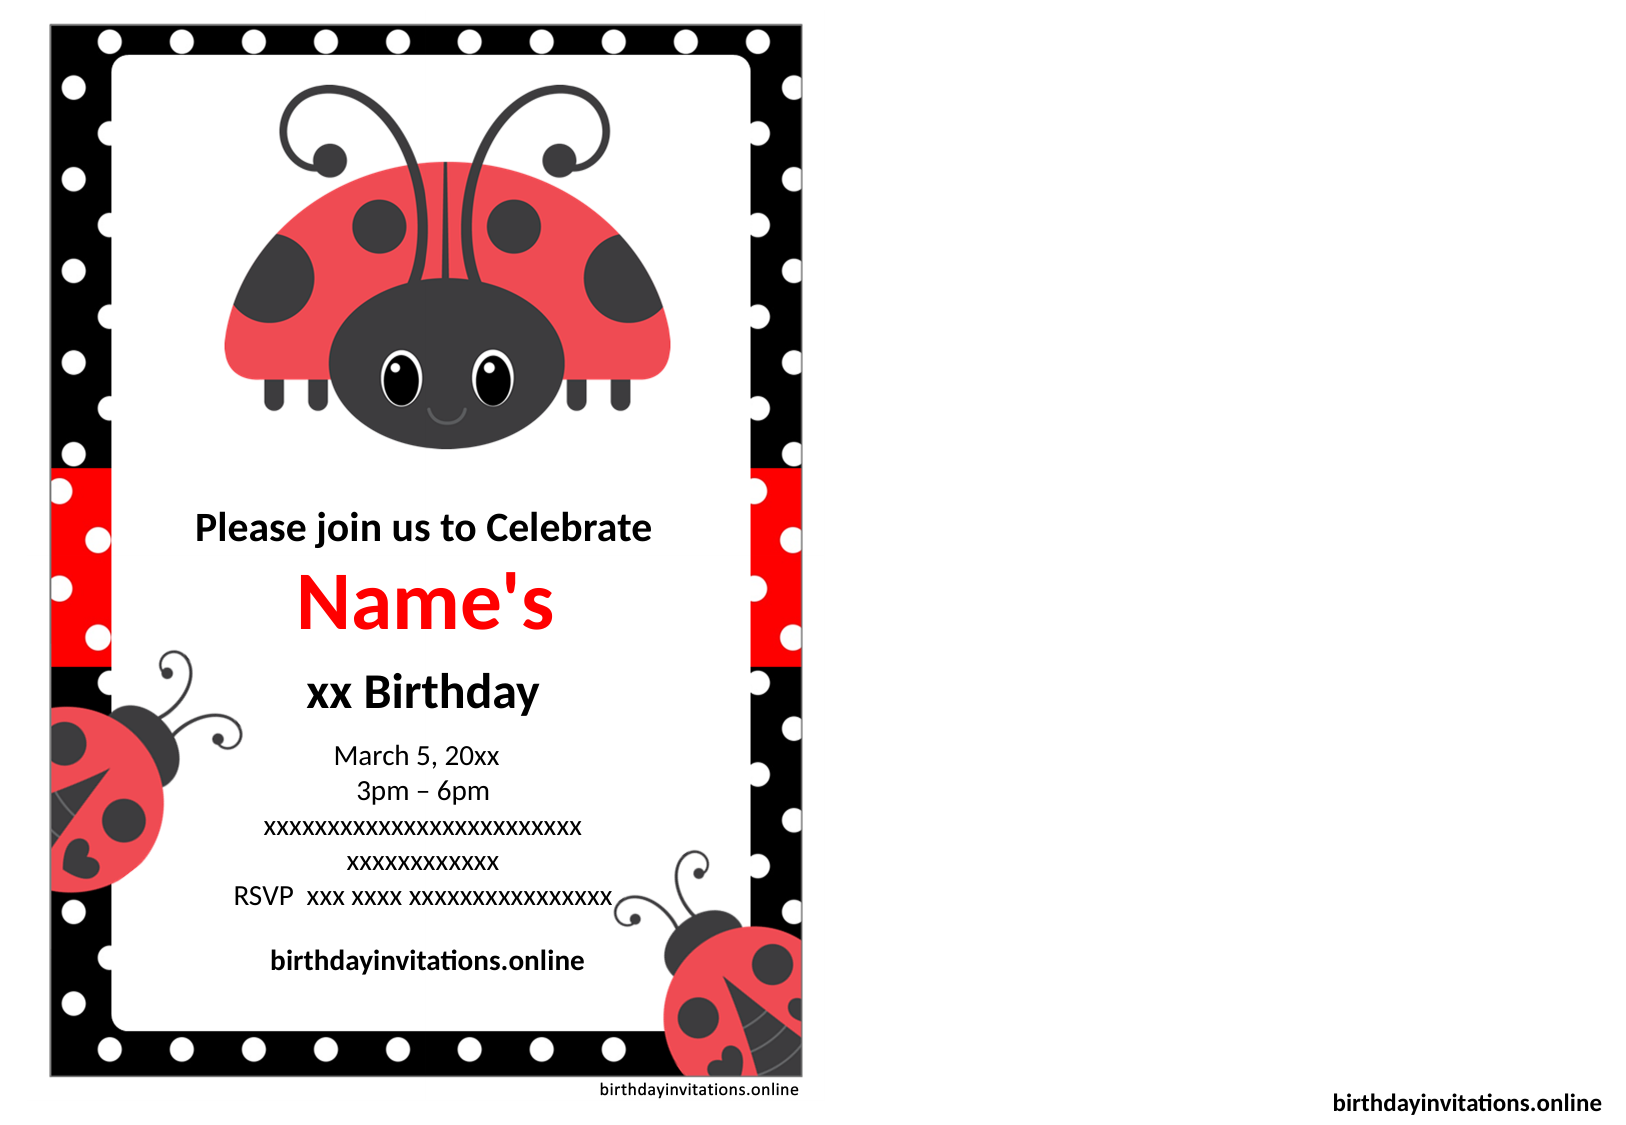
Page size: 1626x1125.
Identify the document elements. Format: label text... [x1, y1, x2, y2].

text_box birthdayinvitations.online [1317, 1079, 1618, 1125]
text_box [27, 10, 825, 1101]
